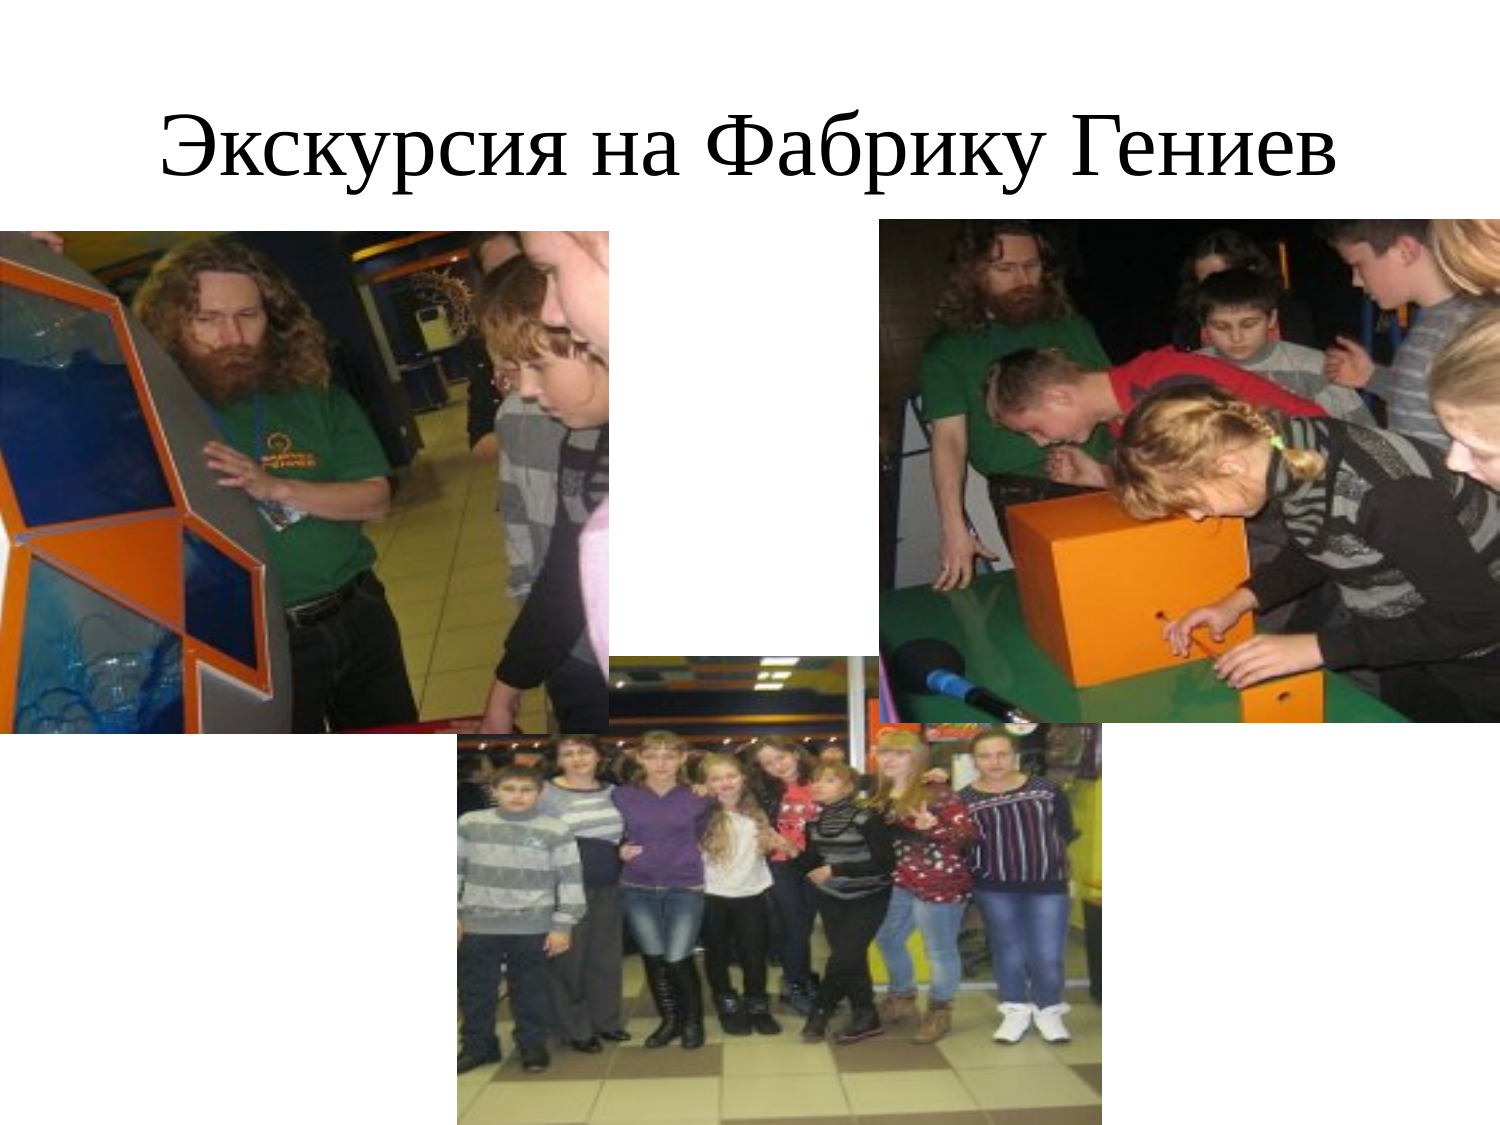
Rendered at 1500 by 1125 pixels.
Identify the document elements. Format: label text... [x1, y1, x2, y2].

title Экскурсия на Фабрику Гениев [75, 45, 1425, 233]
picture [0, 219, 1500, 1125]
